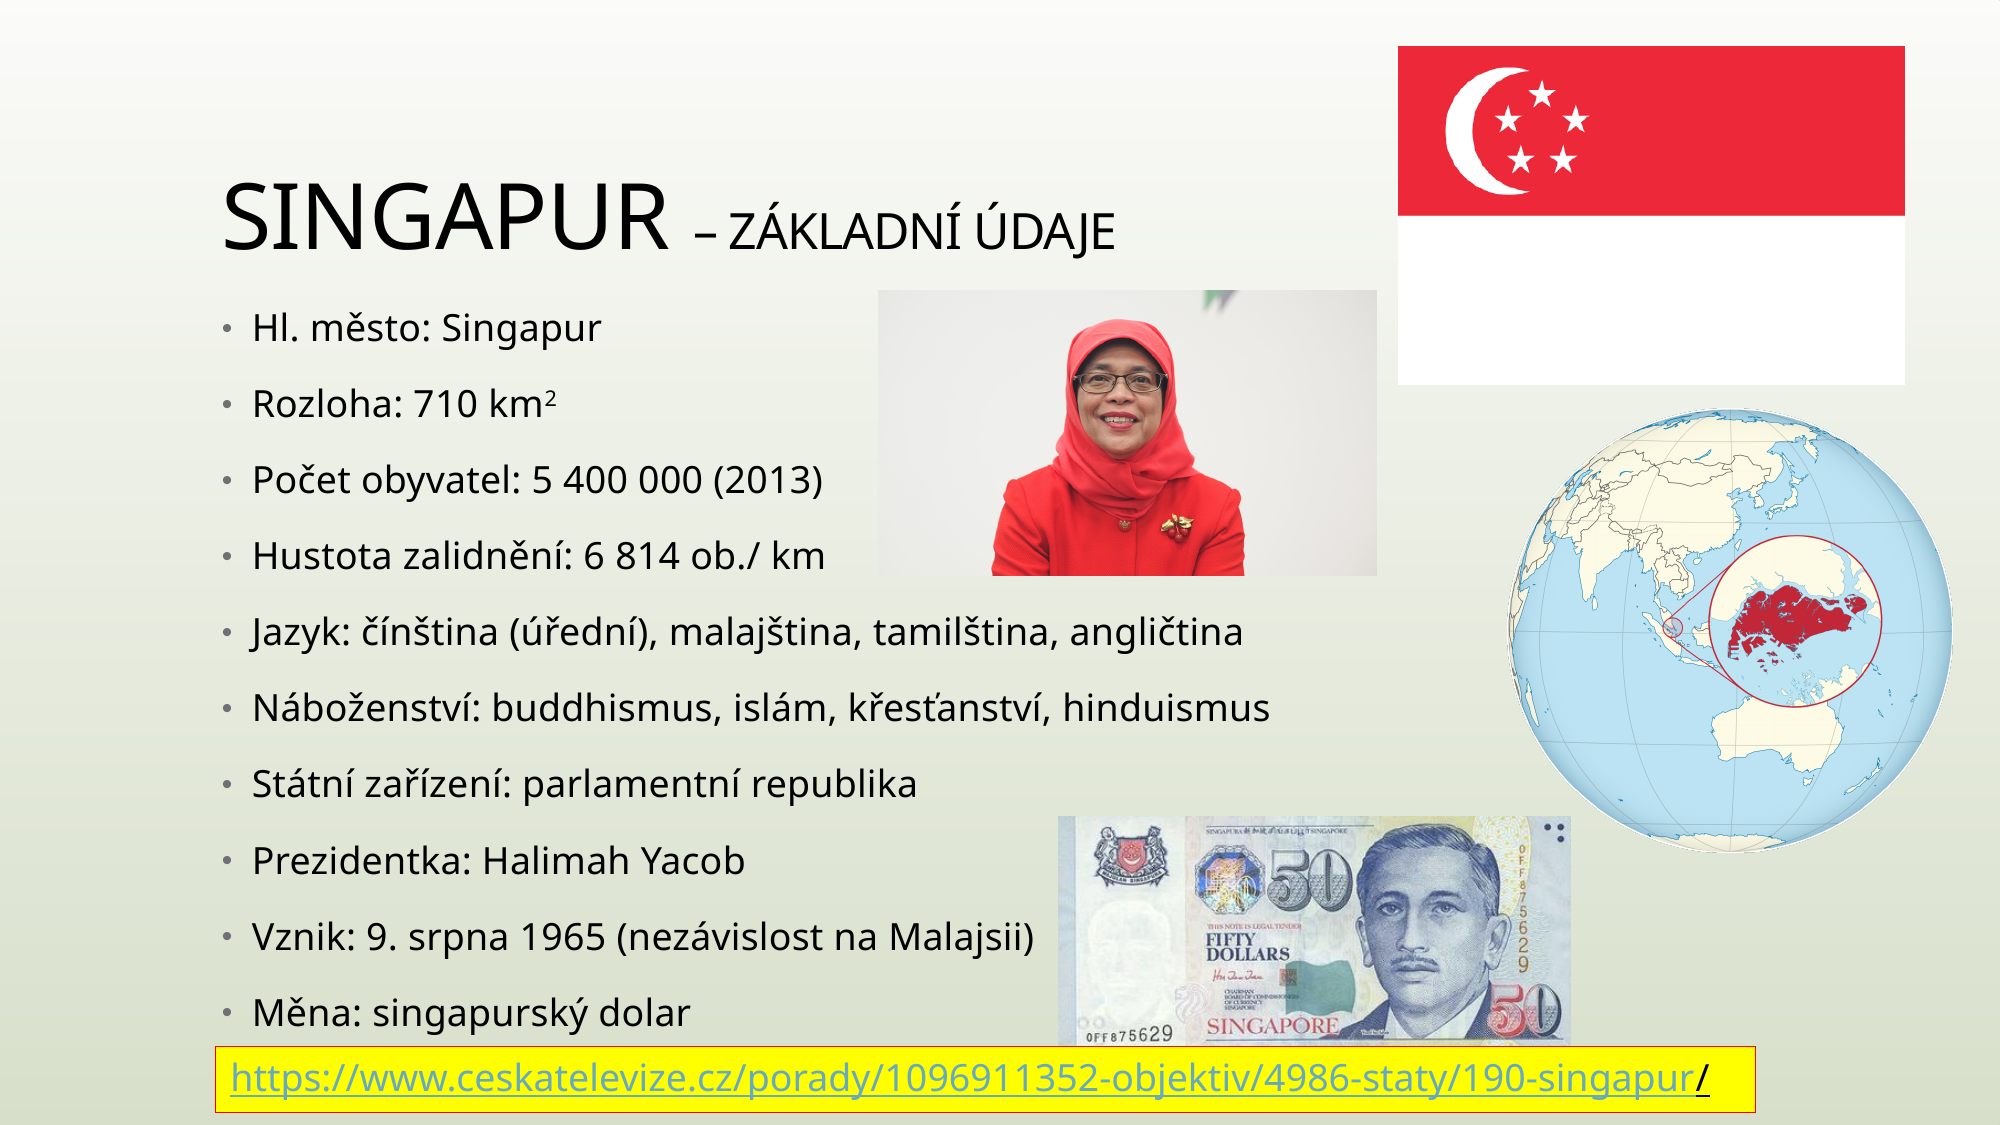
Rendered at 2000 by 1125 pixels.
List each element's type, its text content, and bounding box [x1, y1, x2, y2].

title SINGAPUR – ZÁKLADNÍ ÚDAJE [206, 60, 1391, 278]
picture [1058, 408, 1953, 1053]
text_box [974, 537, 1437, 1000]
picture [1398, 46, 1906, 385]
picture [878, 290, 1377, 577]
list Hl. město: Singapur Rozloha: 710 km2 Počet obyvatel: 5 400 000 (2013) Hustota zalidnění: 6 814 ob./ km Jazyk: čínština (úřední), malajština, tamilština, angličtina Náboženství: buddhismus, islám, křesťanství, hinduismus Státní zařízení: parlamentní republika Prezidentka: Halimah Yacob Vznik: 9. srpna 1965 (nezávislost na Malajsii) Měna: singapurský dolar [206, 299, 1051, 1065]
text_box https://www.ceskatelevize.cz/porady/1096911352-objektiv/4986-staty/190-singapur/ [215, 1046, 1756, 1113]
